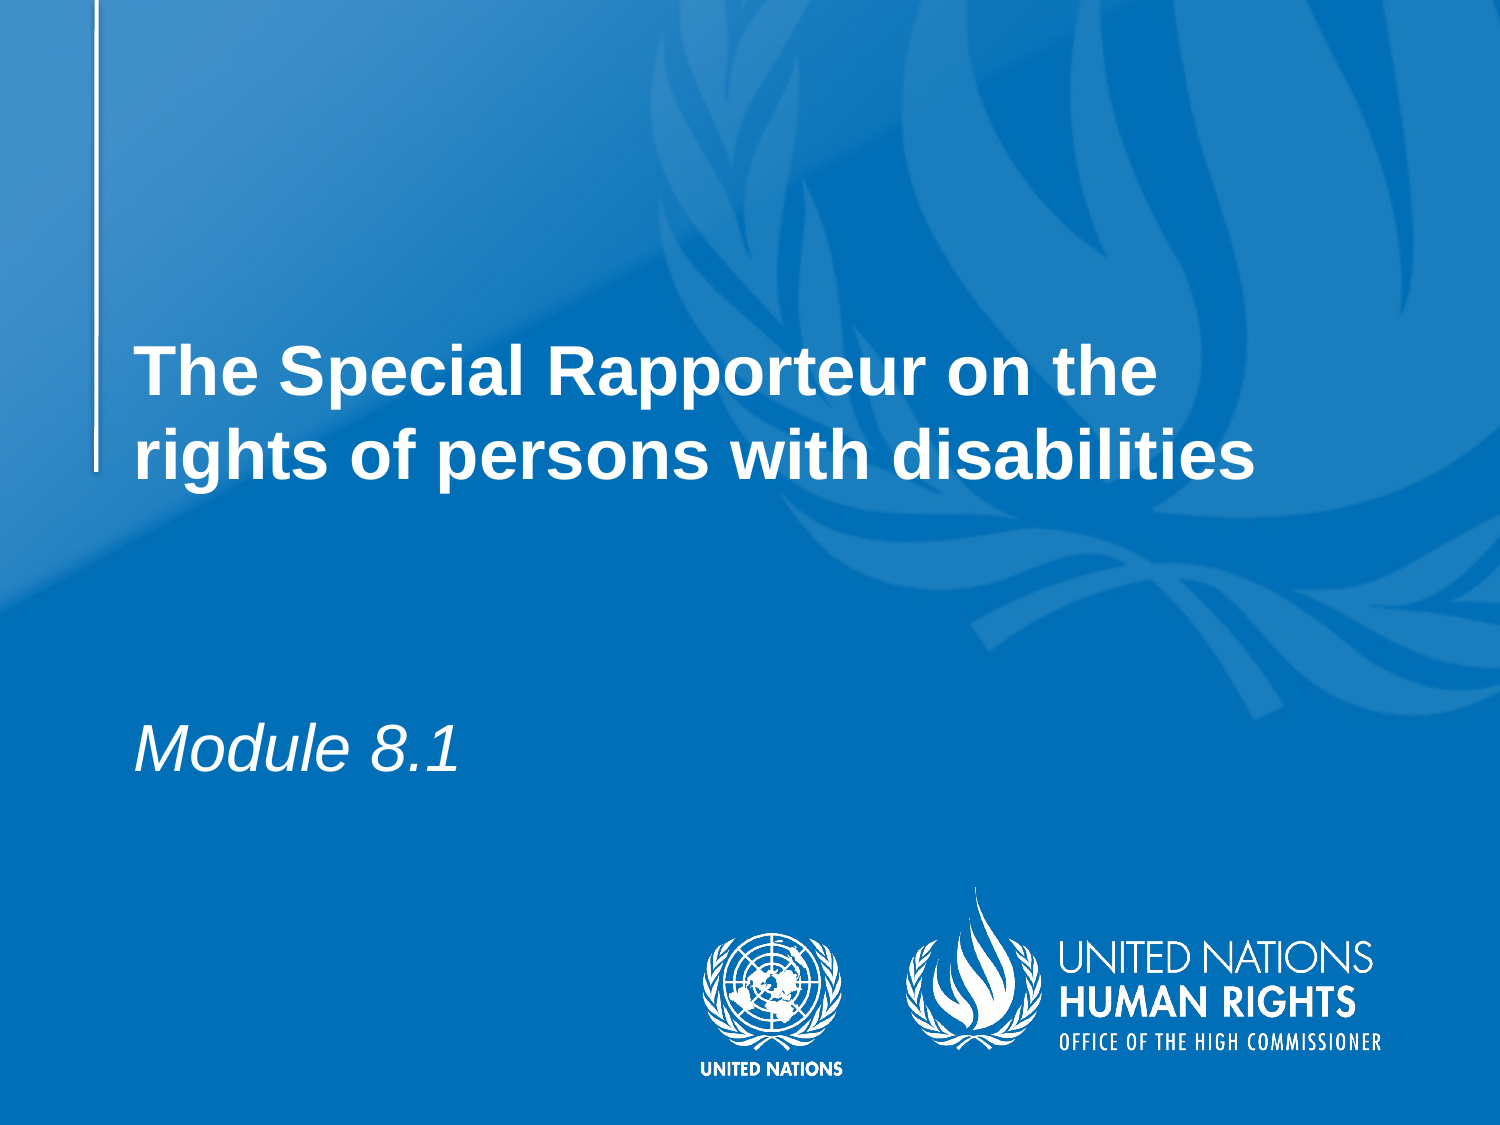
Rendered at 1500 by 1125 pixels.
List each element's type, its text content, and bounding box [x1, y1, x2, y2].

picture [0, 0, 1500, 1125]
title The Special Rapporteur on the rights of persons with disabilities [118, 316, 1325, 506]
subtitle Module 8.1 [118, 696, 1200, 858]
